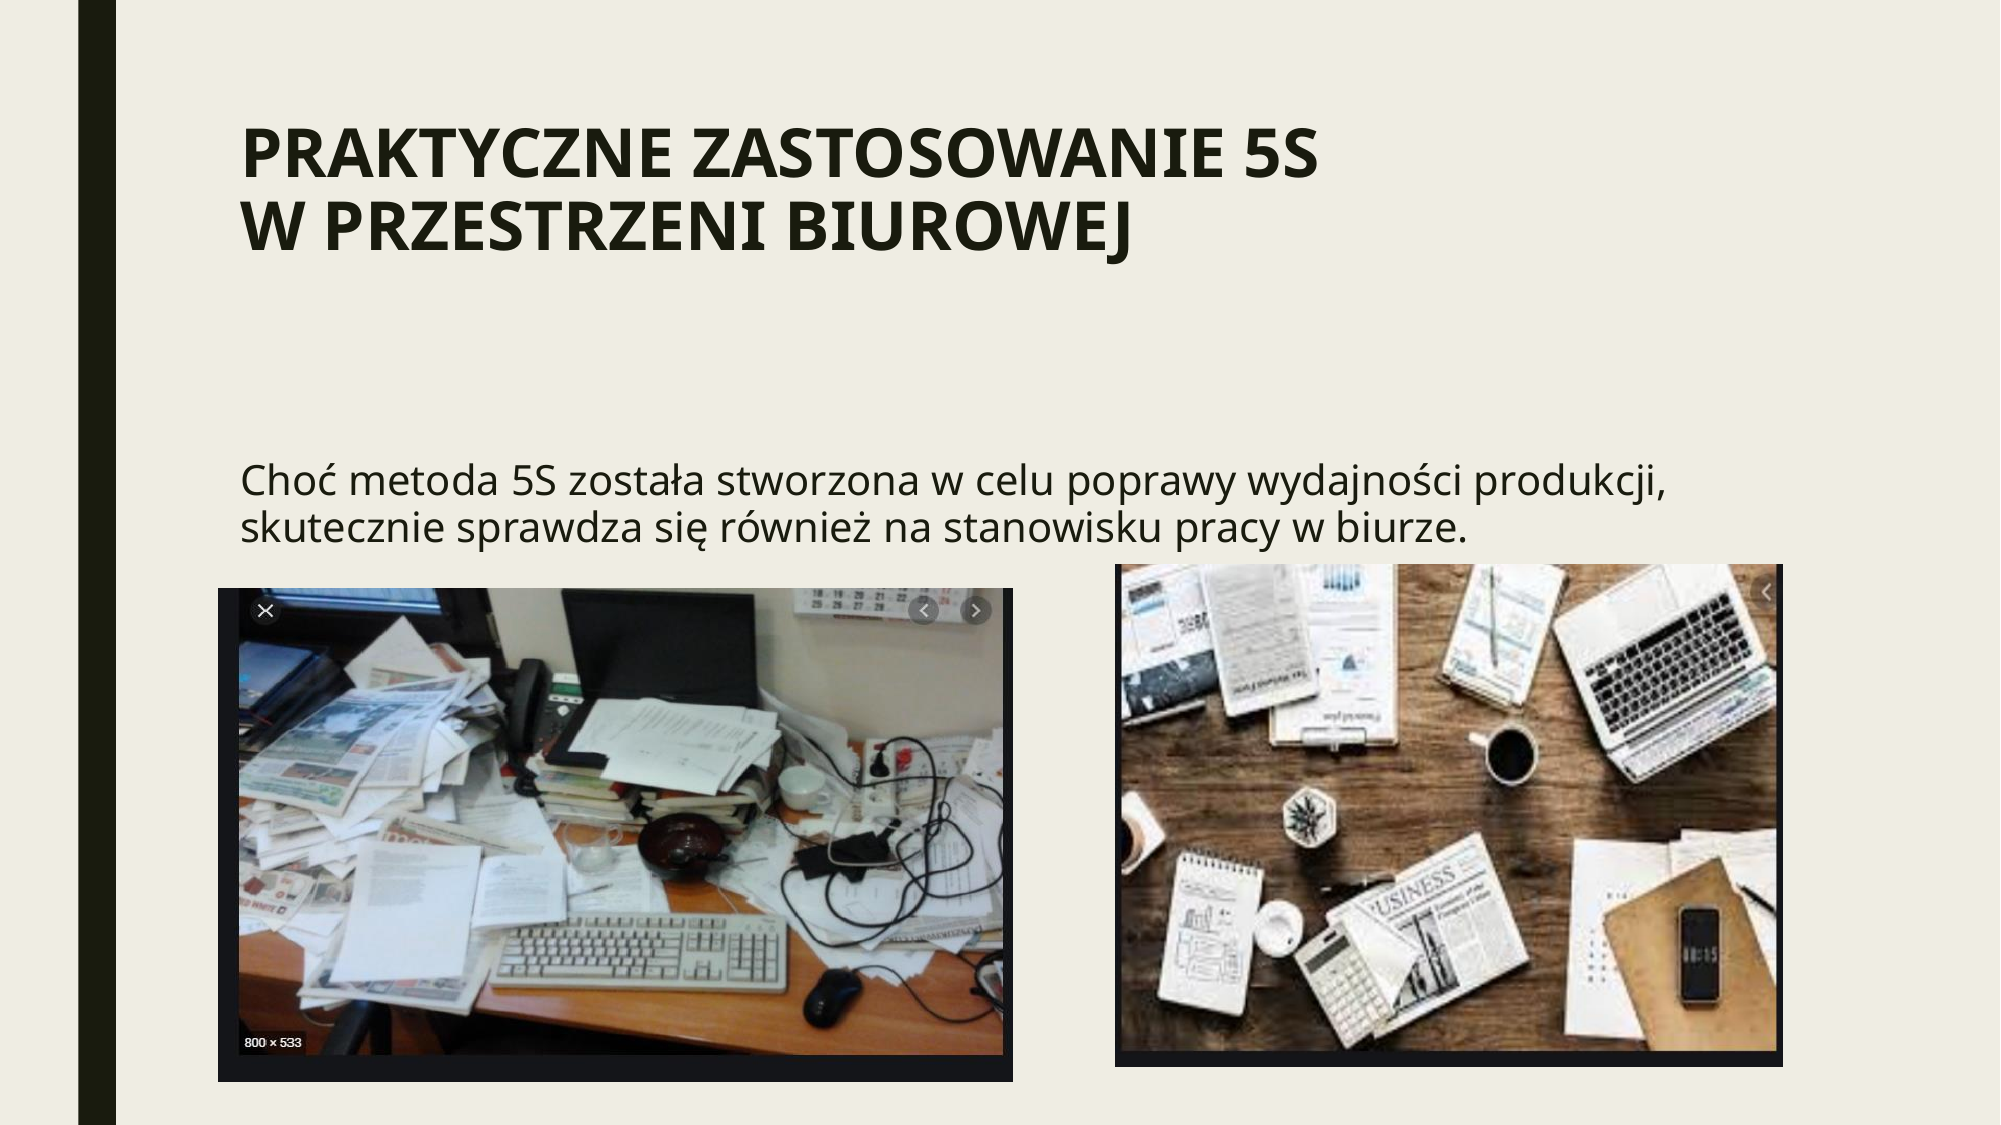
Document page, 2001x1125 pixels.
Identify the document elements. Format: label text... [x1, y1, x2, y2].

picture [218, 588, 1013, 1082]
picture [1114, 564, 1783, 1067]
title PRAKTYCZNE ZASTOSOWANIE 5S W PRZESTRZENI BIUROWEJ [225, 112, 1800, 357]
list Choć metoda 5S została stworzona w celu poprawy wydajności produkcji, skutecznie sprawdza się również na stanowisku pracy w biurze. [225, 375, 1800, 963]
